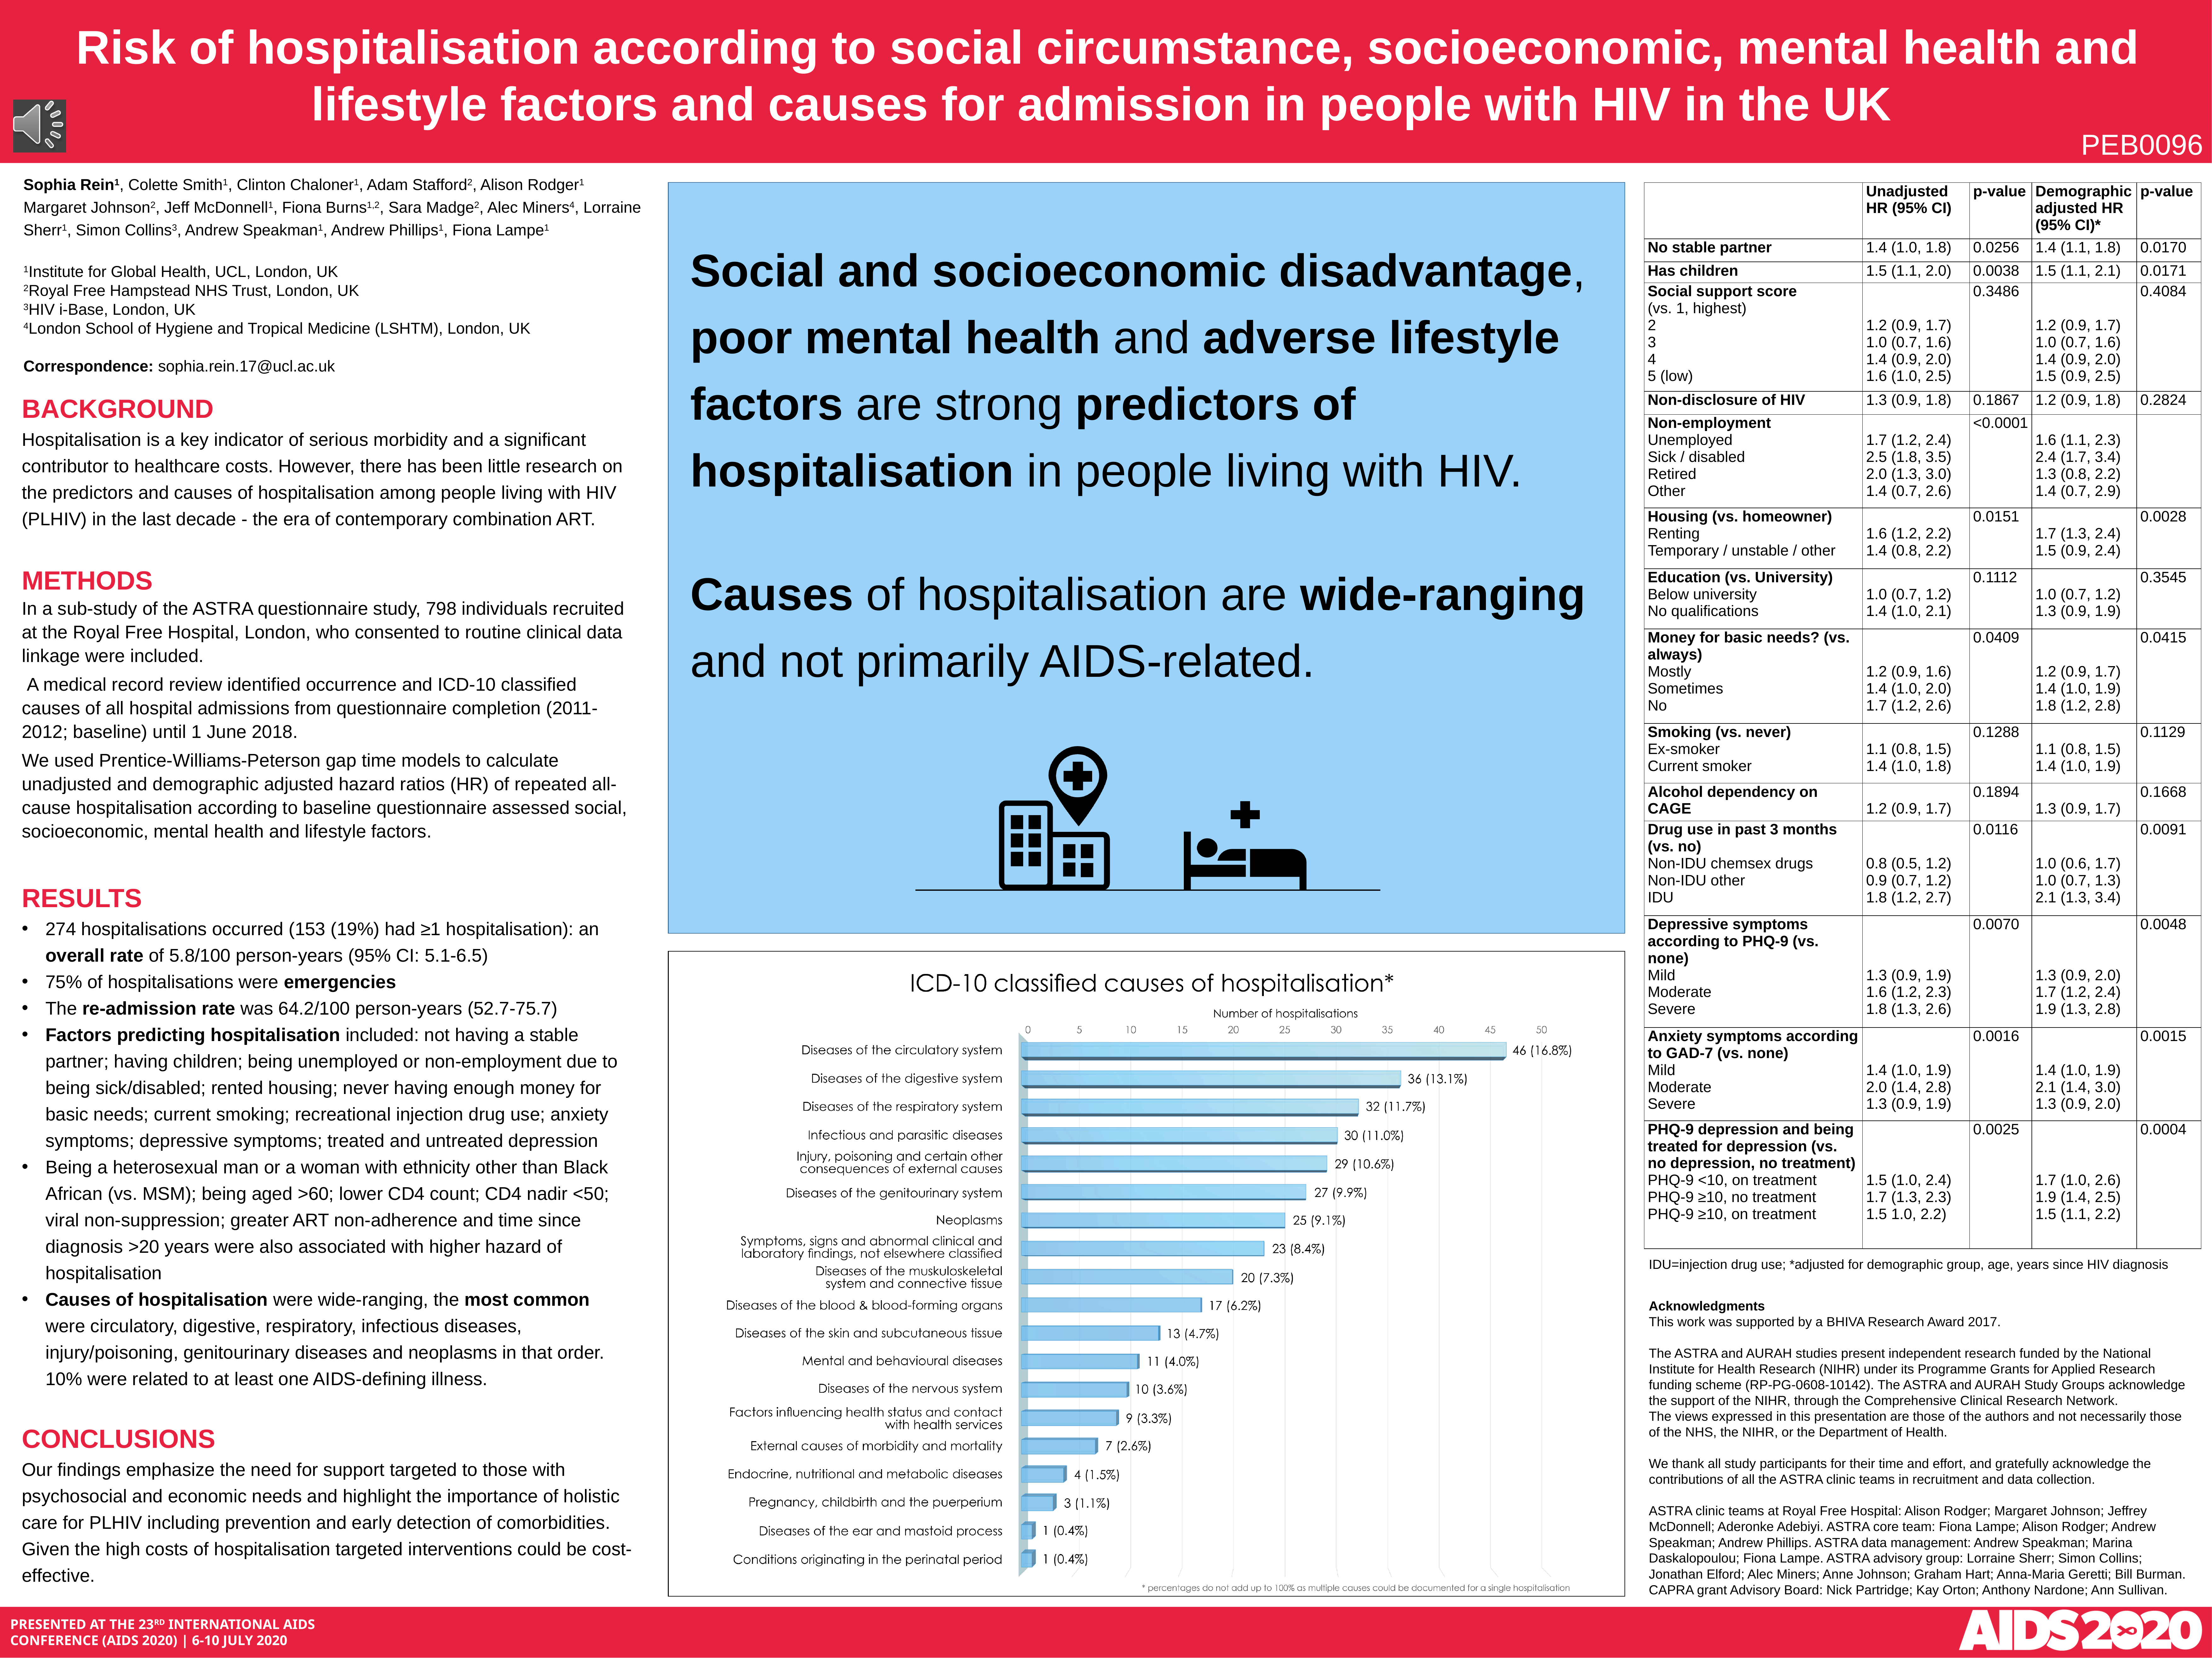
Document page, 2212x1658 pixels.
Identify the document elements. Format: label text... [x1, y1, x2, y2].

text_box Acknowledgments This work was supported by a BHIVA Research Award 2017. The ASTRA and AURAH studies present independent research funded by the National Institute for Health Research (NIHR) under its Programme Grants for Applied Research funding scheme (RP-PG-0608-10142). The ASTRA and AURAH Study Groups acknowledge the support of the NIHR, through the Comprehensive Clinical Research Network. The views expressed in this presentation are those of the authors and not necessarily those of the NHS, the NIHR, or the Department of Health. We thank all study participants for their time and effort, and gratefully acknowledge the contributions of all the ASTRA clinic teams in recruitment and data collection. ASTRA clinic teams at Royal Free Hospital: Alison Rodger; Margaret Johnson; Jeffrey McDonnell; Aderonke Adebiyi. ASTRA core team: Fiona Lampe; Alison Rodger; Andrew Speakman; Andrew Phillips. ASTRA data management: Andrew Speakman; Marina Daskalopoulou; Fiona Lampe. ASTRA advisory group: Lorraine Sherr; Simon Collins; Jonathan Elford; Alec Miners; Anne Johnson; Graham Hart; Anna-Maria Geretti; Bill Burman. CAPRA grant Advisory Board: Nick Partridge; Kay Orton; Anthony Nardone; Ann Sullivan. [1644, 1295, 2200, 1599]
picture [1959, 1609, 2202, 1651]
table_cell 1.7 (1.2, 2.4) 2.5 (1.8, 3.5) 2.0 (1.3, 3.0) 1.4 (0.7, 2.6) [1863, 415, 1969, 508]
table_cell 0.1288 [1970, 724, 2031, 783]
table_cell 1.4 (1.0, 1.9) 2.0 (1.4, 2.8) 1.3 (0.9, 1.9) [1863, 1028, 1969, 1120]
text_box PRESENTED AT THE 23RD INTERNATIONAL AIDS CONFERENCE (AIDS 2020) | 6-10 JULY 2020 [5, 1613, 380, 1650]
text_box [0, 163, 656, 1607]
table_cell Non-disclosure of HIV [1644, 392, 1862, 414]
table_header p-value [1970, 183, 2031, 239]
table_cell PHQ-9 depression and being treated for depression (vs. no depression, no treatment) PHQ-9 <10, on treatment PHQ-9 ≥10, no treatment PHQ-9 ≥10, on treatment [1644, 1121, 1862, 1248]
text_box [668, 951, 1625, 1597]
table_cell 0.0409 [1970, 629, 2031, 723]
picture [704, 961, 1590, 1603]
table_cell 1.2 (0.9, 1.7) 1.4 (1.0, 1.9) 1.8 (1.2, 2.8) [2032, 629, 2136, 723]
table_cell 0.0116 [1970, 821, 2031, 915]
table_cell 1.2 (0.9, 1.8) [2032, 392, 2136, 414]
table_cell 1.4 (1.0, 1.8) [1863, 239, 1969, 262]
table_cell 0.0171 [2137, 262, 2201, 283]
table_cell 0.4084 [2137, 283, 2201, 391]
text_box [0, 0, 2212, 163]
table_cell 1.4 (1.1, 1.8) [2032, 239, 2136, 262]
picture [13, 99, 66, 153]
table_cell 1.5 (1.1, 2.0) [1863, 262, 1969, 283]
table_cell No stable partner [1644, 239, 1862, 262]
table_cell 0.0170 [2137, 239, 2201, 262]
table_cell 0.0038 [1970, 262, 2031, 283]
text_box Causes of hospitalisation are wide-ranging and not primarily AIDS-related. [685, 550, 1606, 688]
text_box PEB0096 [2077, 124, 2212, 163]
table_header Unadjusted HR (95% CI) [1863, 183, 1969, 239]
table_cell 1.7 (1.0, 2.6) 1.9 (1.4, 2.5) 1.5 (1.1, 2.2) [2032, 1121, 2136, 1248]
table_cell 0.0415 [2137, 629, 2201, 723]
table_cell 0.0070 [1970, 916, 2031, 1027]
table_cell 0.3545 [2137, 569, 2201, 629]
table_cell 1.7 (1.3, 2.4) 1.5 (0.9, 2.4) [2032, 508, 2136, 568]
text_box [668, 182, 1625, 934]
text_box Sophia Rein1, Colette Smith1, Clinton Chaloner1, Adam Stafford2, Alison Rodger1 Margaret Johnson2, Jeff McDonnell1, Fiona Burns1,2, Sara Madge2, Alec Miners4, Lorraine Sherr1, Simon Collins3, Andrew Speakman1, Andrew Phillips1, Fiona Lampe1 1Institute for Global Health, UCL, London, UK 2Royal Free Hampstead NHS Trust, London, UK 3HIV i-Base, London, UK 4London School of Hygiene and Tropical Medicine (LSHTM), London, UK Correspondence: sophia.rein.17@ucl.ac.uk [19, 168, 656, 377]
table_cell 0.0256 [1970, 239, 2031, 262]
table_cell [2137, 415, 2201, 508]
table_cell Depressive symptoms according to PHQ-9 (vs. none) Mild Moderate Severe [1644, 916, 1862, 1027]
table_cell 0.1112 [1970, 569, 2031, 629]
table_cell 0.2824 [2137, 392, 2201, 414]
table_cell Housing (vs. homeowner) Renting Temporary / unstable / other [1644, 508, 1862, 568]
table_cell 1.0 (0.6, 1.7) 1.0 (0.7, 1.3) 2.1 (1.3, 3.4) [2032, 821, 2136, 915]
table_cell 1.0 (0.7, 1.2) 1.4 (1.0, 2.1) [1863, 569, 1969, 629]
table_header [1644, 183, 1862, 239]
table_cell 1.3 (0.9, 1.9) 1.6 (1.2, 2.3) 1.8 (1.3, 2.6) [1863, 916, 1969, 1027]
table_cell 0.1894 [1970, 783, 2031, 821]
table_cell 1.2 (0.9, 1.7) [1863, 783, 1969, 821]
table_cell Has children [1644, 262, 1862, 283]
table_cell 1.3 (0.9, 1.7) [2032, 783, 2136, 821]
table_cell 1.0 (0.7, 1.2) 1.3 (0.9, 1.9) [2032, 569, 2136, 629]
table_cell 0.1668 [2137, 783, 2201, 821]
table_cell 0.0048 [2137, 916, 2201, 1027]
table_cell 1.2 (0.9, 1.7) 1.0 (0.7, 1.6) 1.4 (0.9, 2.0) 1.5 (0.9, 2.5) [2032, 283, 2136, 391]
table_cell 0.1867 [1970, 392, 2031, 414]
table_cell 1.1 (0.8, 1.5) 1.4 (1.0, 1.9) [2032, 724, 2136, 783]
table_cell Education (vs. University) Below university No qualifications [1644, 569, 1862, 629]
table_cell 0.3486 [1970, 283, 2031, 391]
table_cell Anxiety symptoms according to GAD-7 (vs. none) Mild Moderate Severe [1644, 1028, 1862, 1120]
table_cell 0.0025 [1970, 1121, 2031, 1248]
table_cell 0.0004 [2137, 1121, 2201, 1248]
text_box IDU=injection drug use; *adjusted for demographic group, age, years since HIV diagnosis [1644, 1250, 2200, 1274]
table_cell 0.0091 [2137, 821, 2201, 915]
table_cell 0.1129 [2137, 724, 2201, 783]
table_cell Non-employment Unemployed Sick / disabled Retired Other [1644, 415, 1862, 508]
table_cell 1.1 (0.8, 1.5) 1.4 (1.0, 1.8) [1863, 724, 1969, 783]
table_cell 1.2 (0.9, 1.7) 1.0 (0.7, 1.6) 1.4 (0.9, 2.0) 1.6 (1.0, 2.5) [1863, 283, 1969, 391]
table_header Demographic adjusted HR (95% CI)* [2032, 183, 2136, 239]
text_box [0, 1607, 2212, 1658]
title Social and socioeconomic disadvantage, poor mental health and adverse lifestyle factors are strong predictors of hospitalisation in people living with HIV. [685, 227, 1625, 525]
table_cell 1.5 (1.0, 2.4) 1.7 (1.3, 2.3) 1.5 1.0, 2.2) [1863, 1121, 1969, 1248]
text_box Risk of hospitalisation according to social circumstance, socioeconomic, mental health and lifestyle factors and causes for admission in people with HIV in the UK [70, 15, 2148, 147]
table_cell 1.2 (0.9, 1.6) 1.4 (1.0, 2.0) 1.7 (1.2, 2.6) [1863, 629, 1969, 723]
table_cell Smoking (vs. never) Ex-smoker Current smoker [1644, 724, 1862, 783]
text_box BACKGROUND Hospitalisation is a key indicator of serious morbidity and a significant contributor to healthcare costs. However, there has been little research on the predictors and causes of hospitalisation among people living with HIV (PLHIV) in the last decade - the era of contemporary combination ART. METHODS In a sub-study of the ASTRA questionnaire study, 798 individuals recruited at the Royal Free Hospital, London, who consented to routine clinical data linkage were included. A medical record review identified occurrence and ICD-10 classified causes of all hospital admissions from questionnaire completion (2011-2012; baseline) until 1 June 2018. We used Prentice-Williams-Peterson gap time models to calculate unadjusted and demographic adjusted hazard ratios (HR) of repeated all-cause hospitalisation according to baseline questionnaire assessed social, socioeconomic, mental health and lifestyle factors. RESULTS 274 hospitalisations occurred (153 (19%) had ≥1 hospitalisation): an overall rate of 5.8/100 person-years (95% CI: 5.1-6.5) 75% of hospitalisations were emergencies The re-admission rate was 64.2/100 person-years (52.7-75.7) Factors predicting hospitalisation included: not having a stable partner; having children; being unemployed or non-employment due to being sick/disabled; rented housing; never having enough money for basic needs; current smoking; recreational injection drug use; anxiety symptoms; depressive symptoms; treated and untreated depression Being a heterosexual man or a woman with ethnicity other than Black African (vs. MSM); being aged >60; lower CD4 count; CD4 nadir <50; viral non-suppression; greater ART non-adherence and time since diagnosis >20 years were also associated with higher hazard of hospitalisation Causes of hospitalisation were wide-ranging, the most common were circulatory, digestive, respiratory, infectious diseases, injury/poisoning, genitourinary diseases and neoplasms in that order. 10% were related to at least one AIDS-defining illness. CONCLUSIONS Our findings emphasize the need for support targeted to those with psychosocial and economic needs and highlight the importance of holistic care for PLHIV including prevention and early detection of comorbidities. Given the high costs of hospitalisation targeted interventions could be cost-effective. [17, 383, 639, 1588]
table_header p-value [2137, 183, 2201, 239]
table_cell 1.3 (0.9, 1.8) [1863, 392, 1969, 414]
table_cell 0.0015 [2137, 1028, 2201, 1120]
table_cell <0.0001 [1970, 415, 2031, 508]
table_cell 1.4 (1.0, 1.9) 2.1 (1.4, 3.0) 1.3 (0.9, 2.0) [2032, 1028, 2136, 1120]
picture [950, 714, 1347, 890]
table_cell 1.5 (1.1, 2.1) [2032, 262, 2136, 283]
table_cell 0.0016 [1970, 1028, 2031, 1120]
picture [950, 890, 1347, 941]
table_cell Social support score (vs. 1, highest) 2 3 4 5 (low) [1644, 283, 1862, 391]
table_cell 0.0028 [2137, 508, 2201, 568]
table_cell 1.6 (1.1, 2.3) 2.4 (1.7, 3.4) 1.3 (0.8, 2.2) 1.4 (0.7, 2.9) [2032, 415, 2136, 508]
table_cell Drug use in past 3 months (vs. no) Non-IDU chemsex drugs Non-IDU other IDU [1644, 821, 1862, 915]
table_cell Money for basic needs? (vs. always) Mostly Sometimes No [1644, 629, 1862, 723]
table_cell 0.8 (0.5, 1.2) 0.9 (0.7, 1.2) 1.8 (1.2, 2.7) [1863, 821, 1969, 915]
table_cell 0.0151 [1970, 508, 2031, 568]
table_cell Alcohol dependency on CAGE [1644, 783, 1862, 821]
table_cell 1.6 (1.2, 2.2) 1.4 (0.8, 2.2) [1863, 508, 1969, 568]
table_cell 1.3 (0.9, 2.0) 1.7 (1.2, 2.4) 1.9 (1.3, 2.8) [2032, 916, 2136, 1027]
